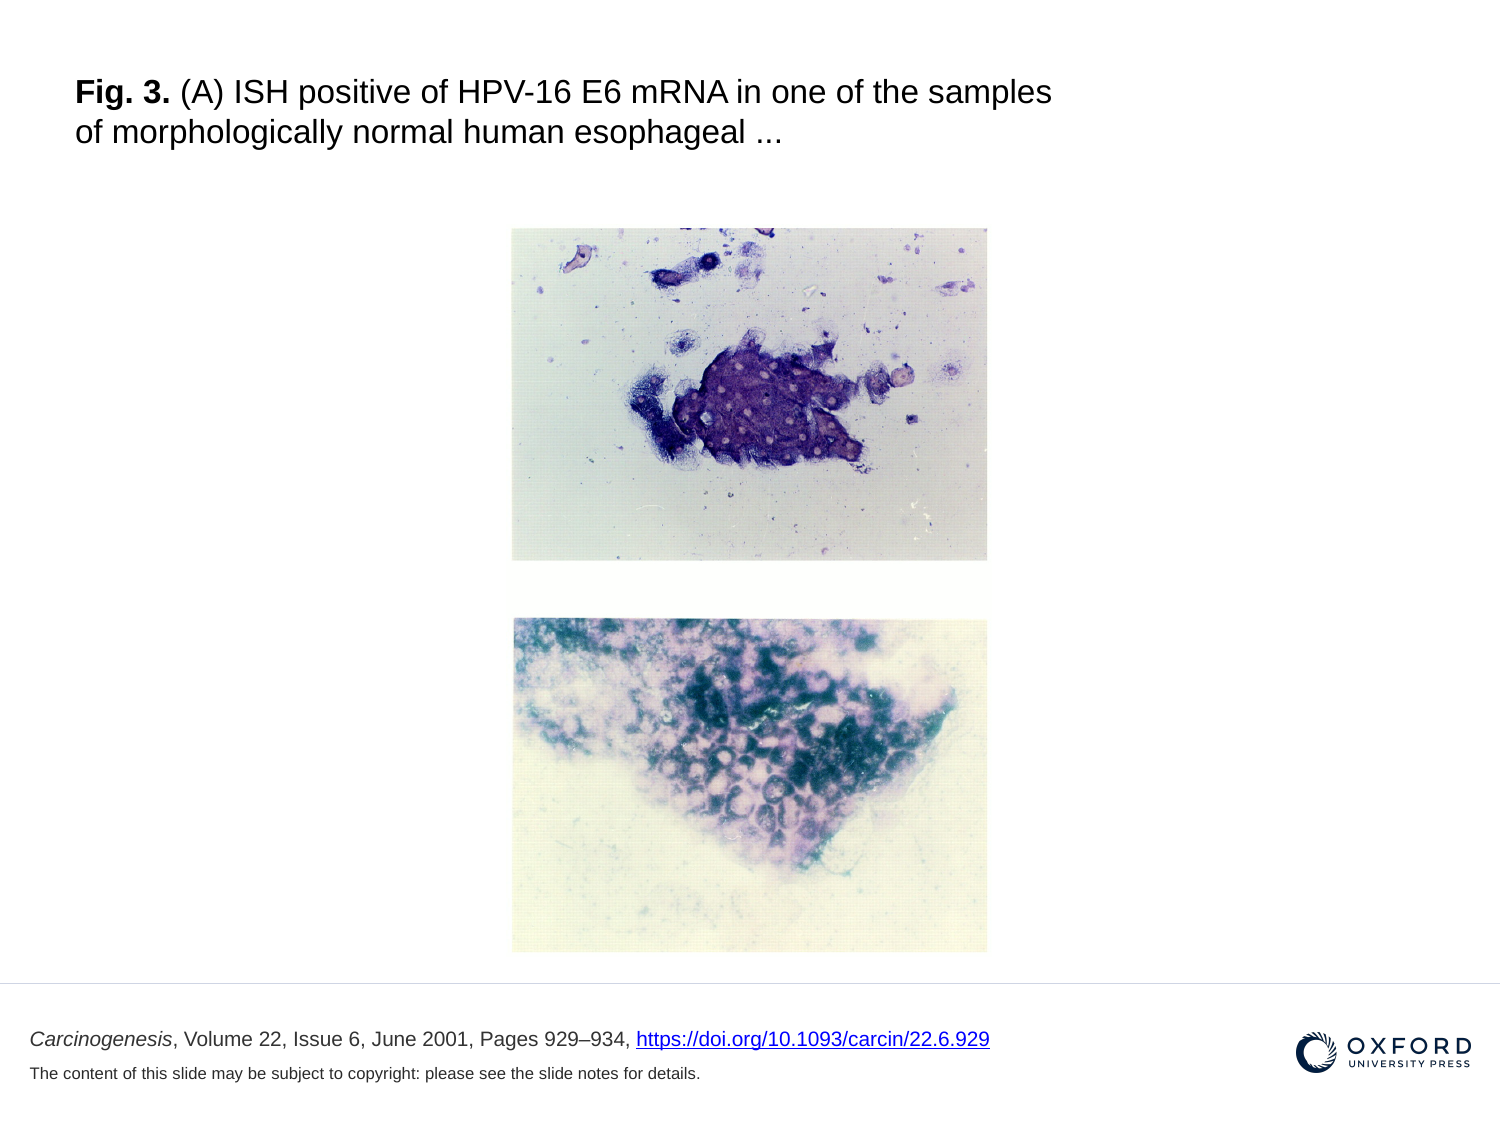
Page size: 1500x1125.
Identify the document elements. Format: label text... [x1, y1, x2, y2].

picture [506, 224, 992, 957]
footer Carcinogenesis, Volume 22, Issue 6, June 2001, Pages 929–934, https://doi.org/10.1093/carcin/22.6.929 The content of this slide may be subject to copyright: please see the slide notes for details. [0, 983, 1260, 1125]
picture [1296, 1032, 1471, 1073]
title Fig. 3. (A) ISH positive of HPV-16 E6 mRNA in one of the samples of morphologically normal human esophageal ... [75, 69, 1078, 171]
